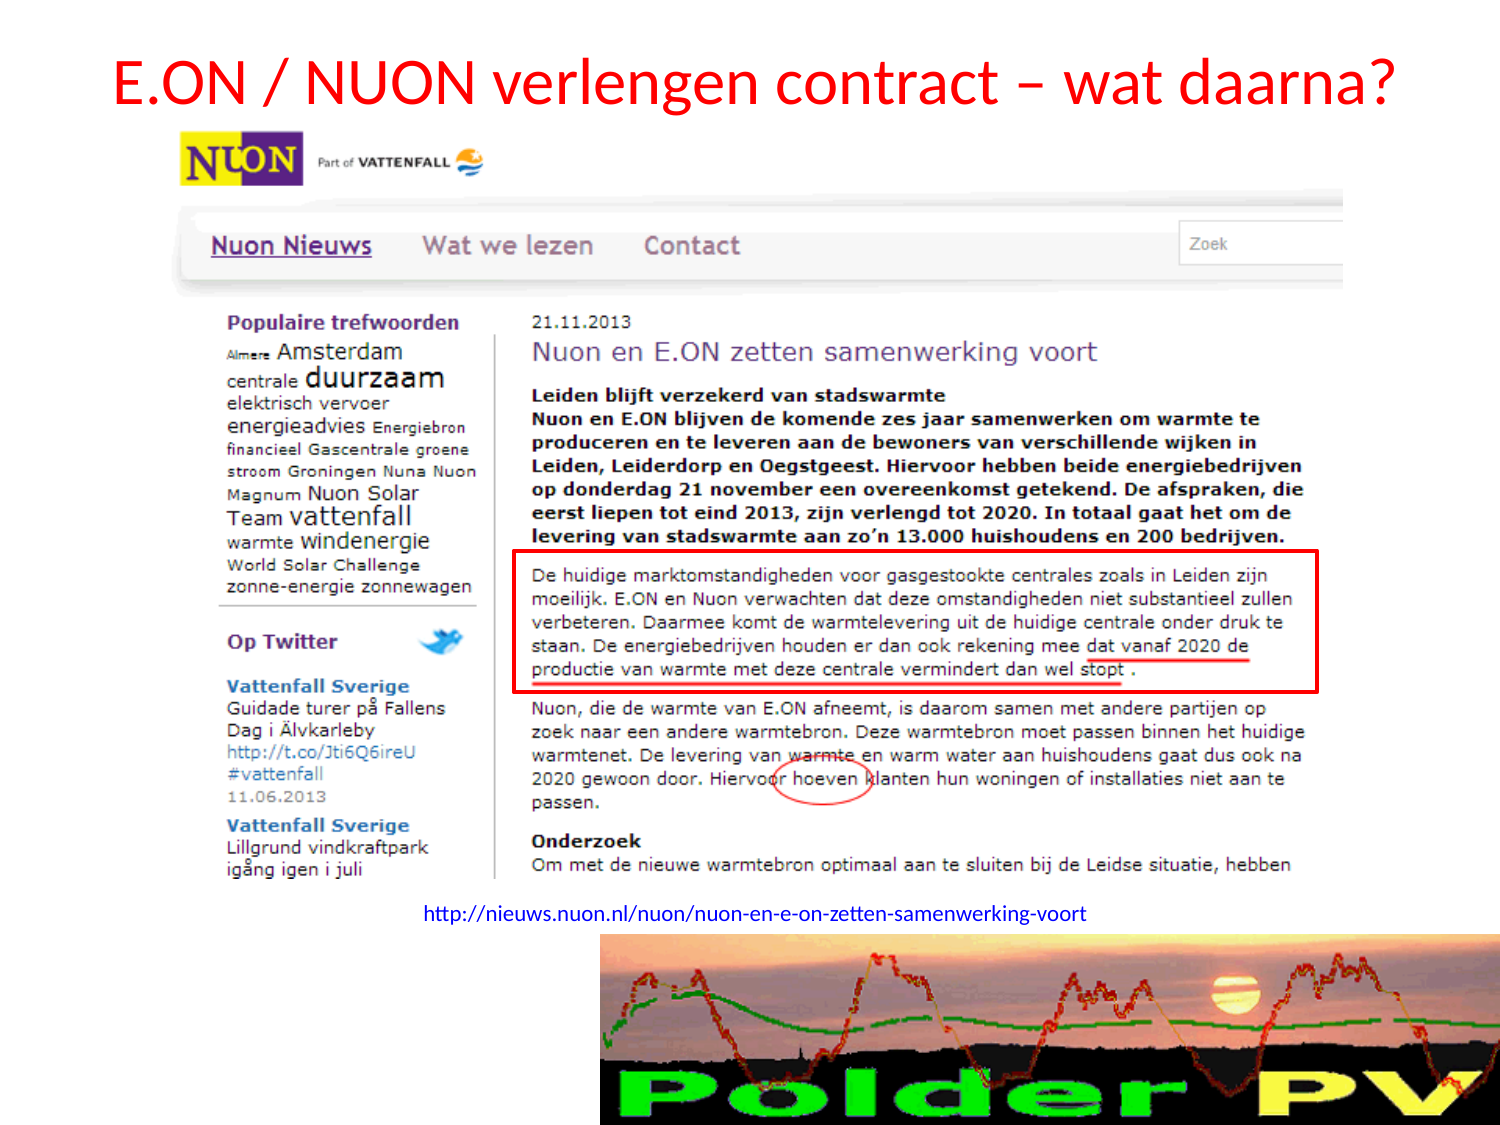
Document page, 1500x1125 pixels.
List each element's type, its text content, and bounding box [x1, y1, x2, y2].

text_box http://nieuws.nuon.nl/nuon/nuon-en-e-on-zetten-samenwerking-voort [255, 891, 1257, 934]
picture [168, 125, 1343, 879]
text_box E.ON / NUON verlengen contract – wat daarna? [29, 30, 1483, 126]
picture [599, 934, 1500, 1125]
